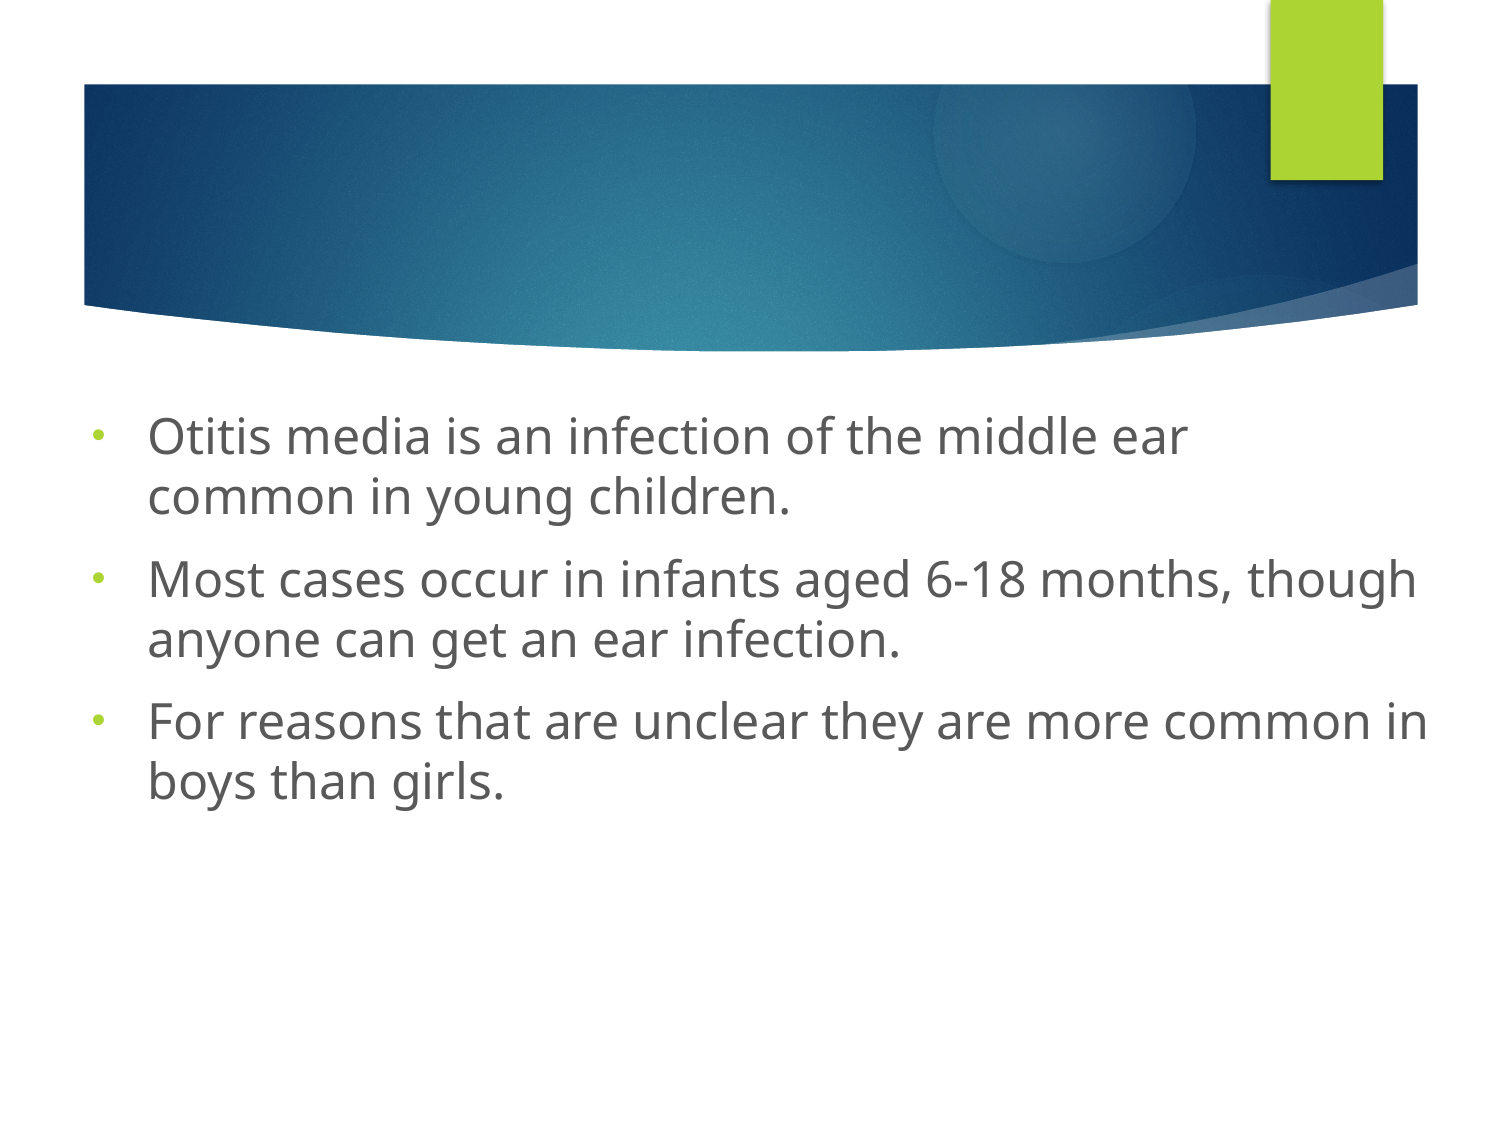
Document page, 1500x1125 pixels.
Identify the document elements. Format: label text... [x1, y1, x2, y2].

list Otitis media is an infection of the middle ear common in young children. Most cases occur in infants aged 6-18 months, though anyone can get an ear infection. For reasons that are unclear they are more common in boys than girls. [76, 397, 1447, 1059]
